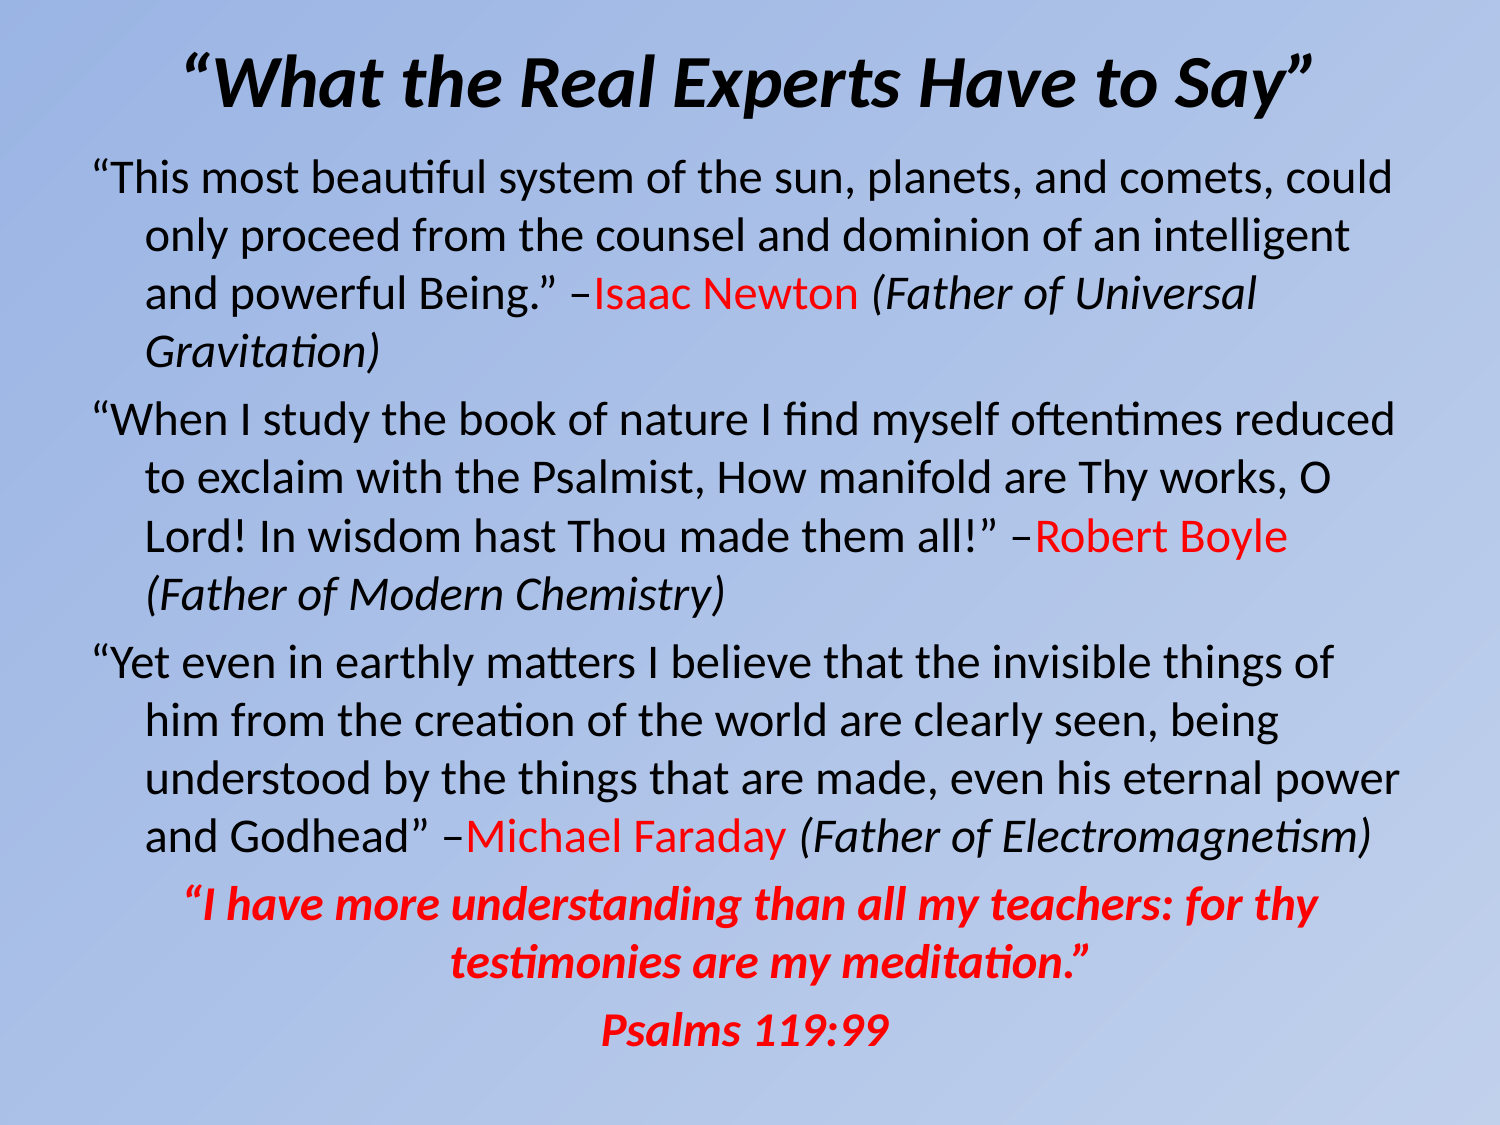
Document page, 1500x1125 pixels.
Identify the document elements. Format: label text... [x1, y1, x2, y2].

list “This most beautiful system of the sun, planets, and comets, could only proceed from the counsel and dominion of an intelligent and powerful Being.” –Isaac Newton (Father of Universal Gravitation) “When I study the book of nature I find myself oftentimes reduced to exclaim with the Psalmist, How manifold are Thy works, O Lord! In wisdom hast Thou made them all!” –Robert Boyle (Father of Modern Chemistry) “Yet even in earthly matters I believe that the invisible things of him from the creation of the world are clearly seen, being understood by the things that are made, even his eternal power and Godhead” –Michael Faraday (Father of Electromagnetism) “I have more understanding than all my teachers: for thy testimonies are my meditation.” Psalms 119:99 [75, 137, 1425, 1100]
title “What the Real Experts Have to Say” [75, 0, 1425, 137]
